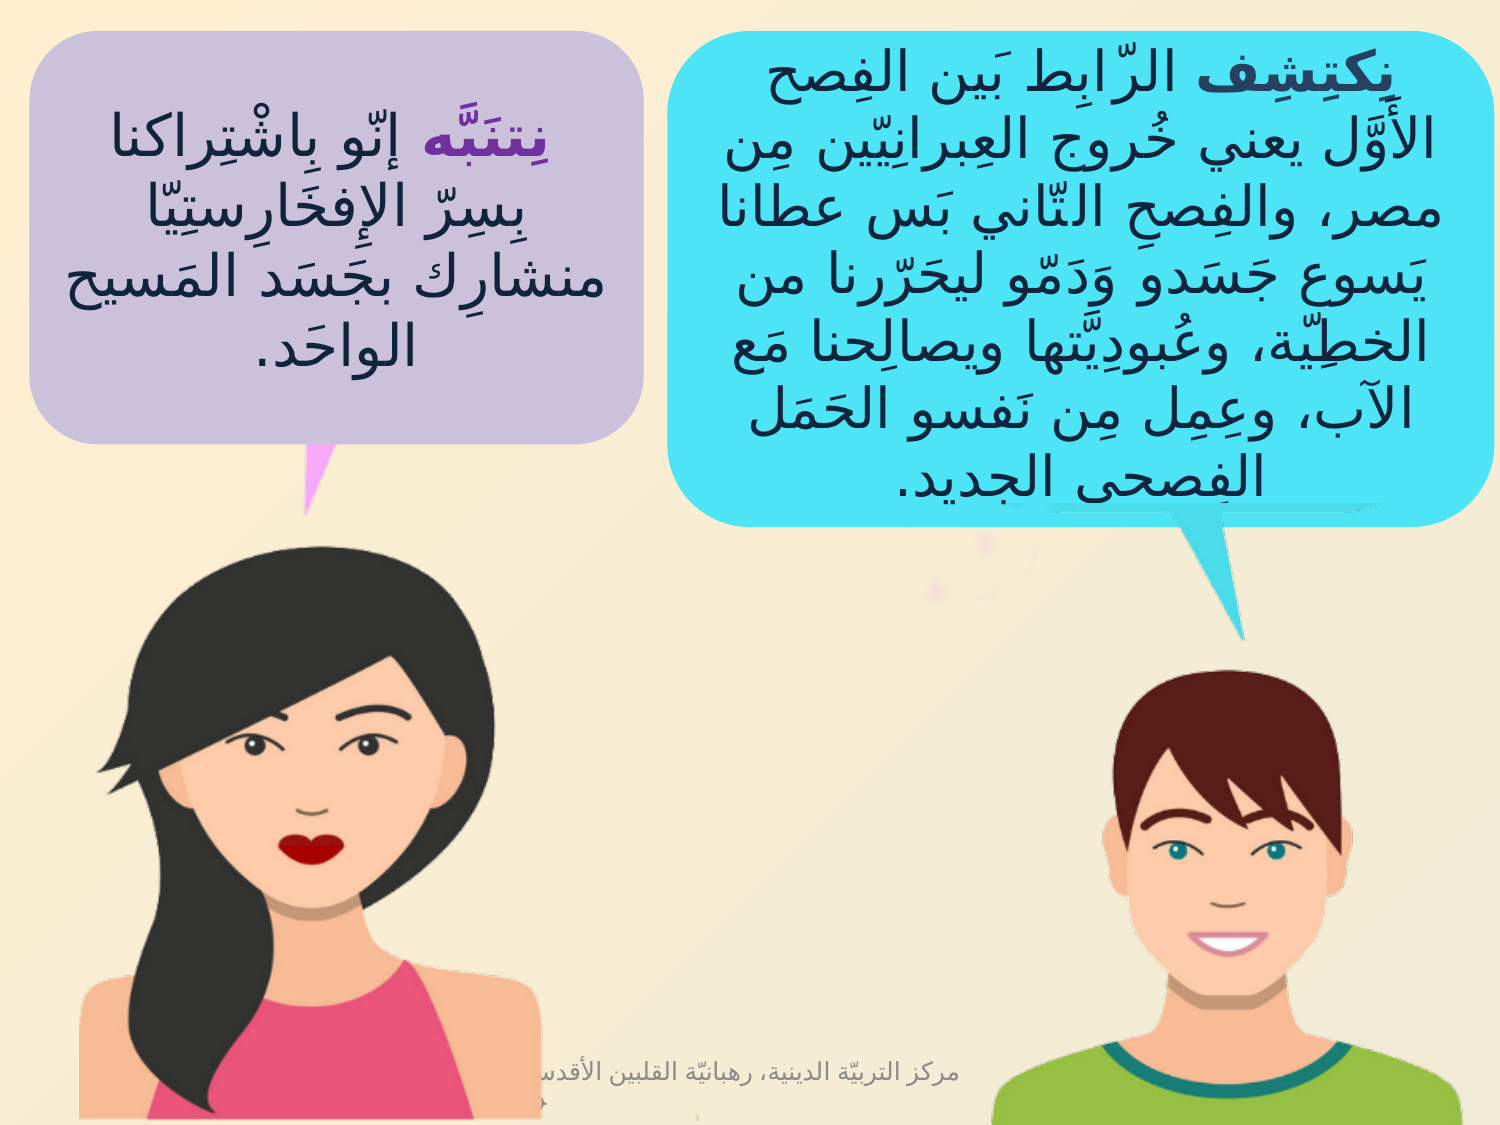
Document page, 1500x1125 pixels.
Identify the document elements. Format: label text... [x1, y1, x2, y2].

text_box نِتنَبَّه إنّو بِاشْتِراكنا بِسِرّ الإِفخَارِستِيّا منشارِك بجَسَد المَسيح الواحَد. [27, 28, 646, 442]
text_box نِكتِشِف الرّابِط بَين الفِصح الأَوَّل يعني خُروج العِبرانِيّين مِن مصر، والفِصحِ التّاني بَس عطانا يَسوع جَسَدو وَدَمّو ليحَرّرنا من الخطِيّة، وعُبودِيَّتها ويصالِحنا مَع الآب، وعِمِل مِن نَفسو الحَمَل الفِصحي الجديد. [665, 28, 1497, 530]
picture [76, 420, 751, 1125]
picture [903, 503, 1464, 1125]
footer مركز التربيّة الدينية، رهبانيّة القلبين الأقدسين [754, 1042, 898, 1103]
